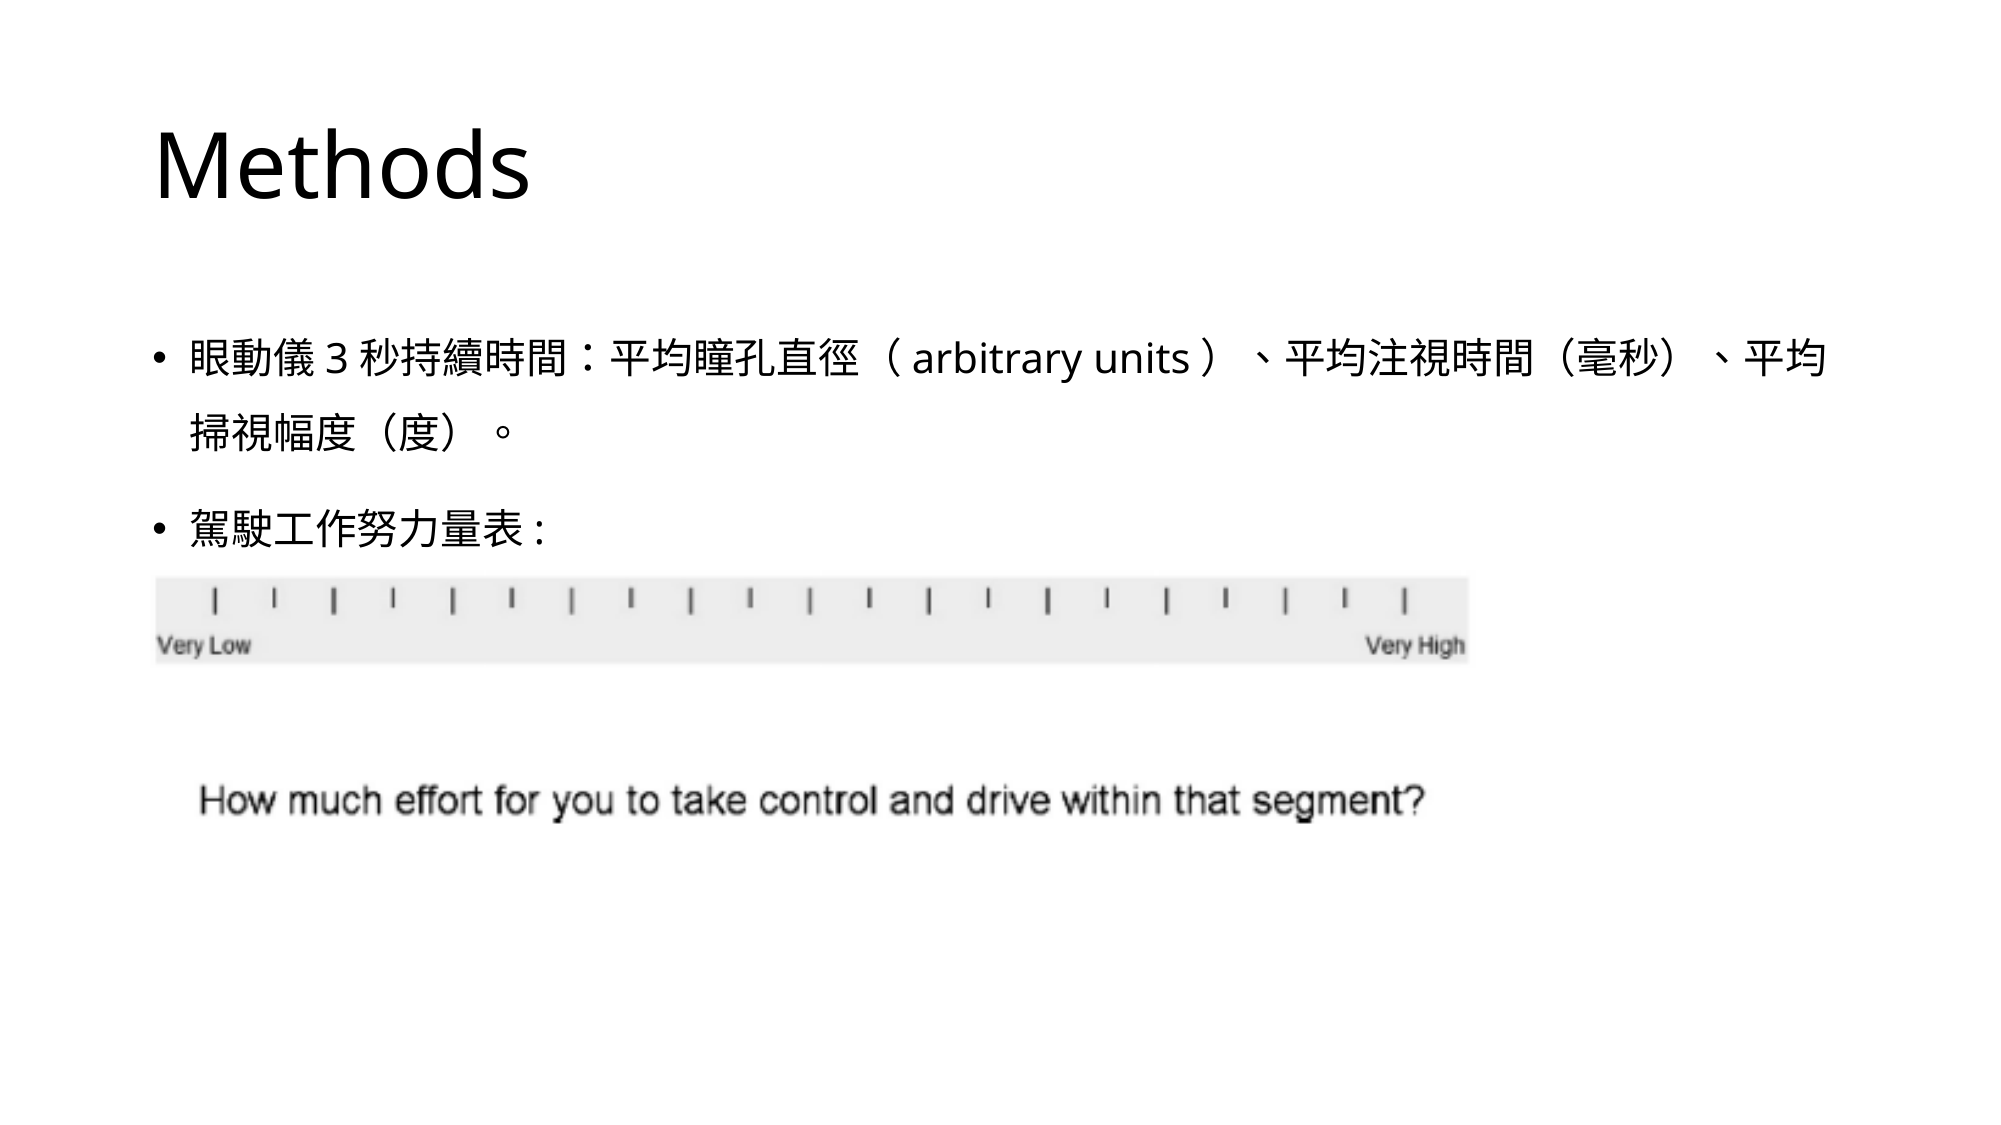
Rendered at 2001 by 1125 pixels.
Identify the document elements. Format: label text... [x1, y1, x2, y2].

list 眼動儀3秒持續時間：平均瞳孔直徑（arbitrary units）、平均注視時間（毫秒）、平均掃視幅度（度）。 駕駛工作努力量表: [137, 299, 1863, 1014]
title Methods [137, 59, 1863, 278]
picture [137, 557, 1480, 841]
